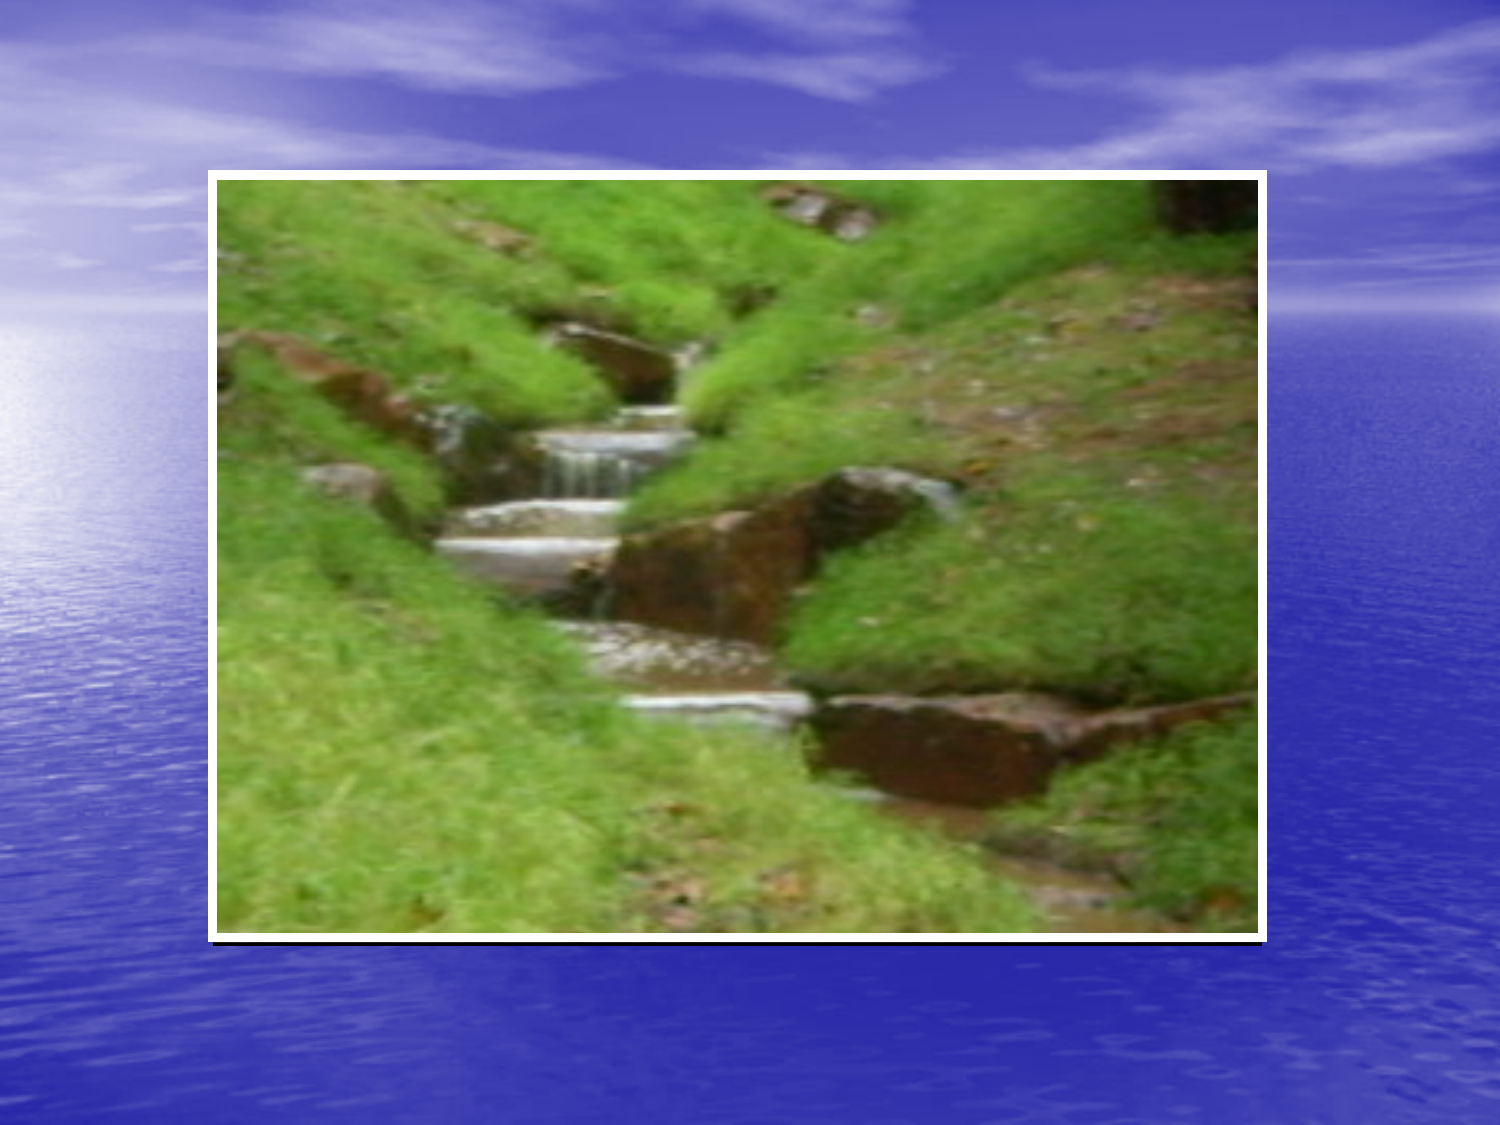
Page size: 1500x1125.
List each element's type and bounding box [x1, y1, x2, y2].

list [212, 174, 1263, 947]
